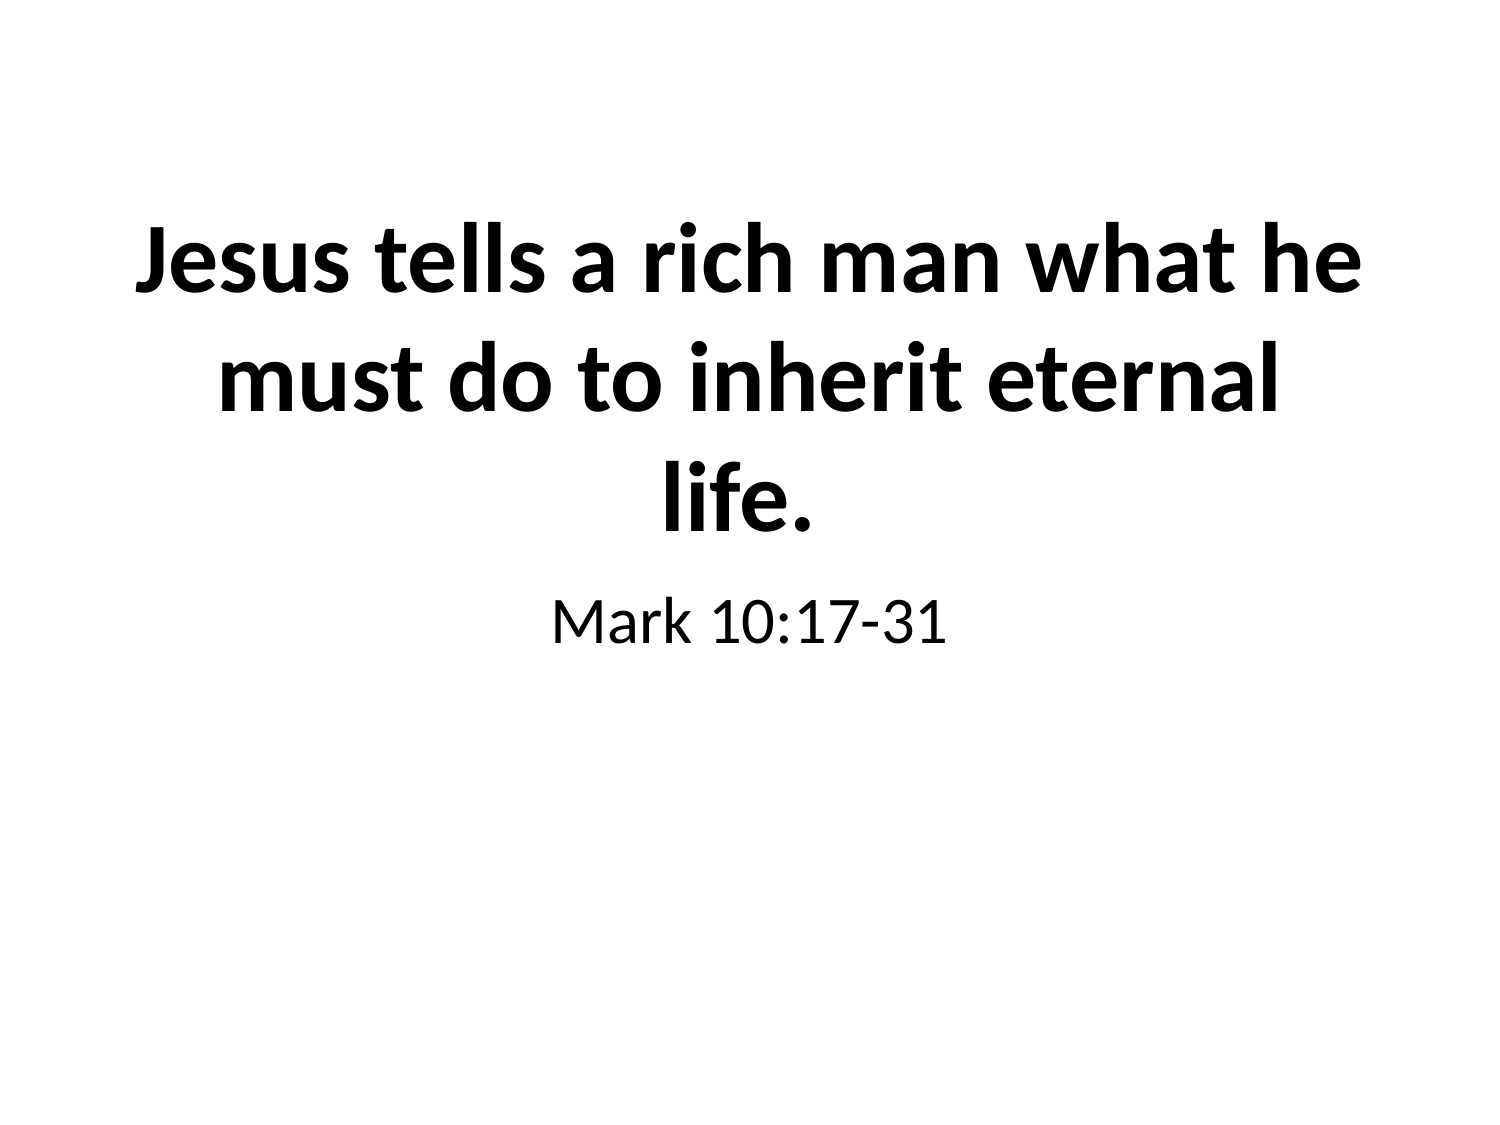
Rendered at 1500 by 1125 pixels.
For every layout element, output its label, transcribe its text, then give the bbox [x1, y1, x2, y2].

title Jesus tells a rich man what he must do to inherit eternal life. [112, 191, 1388, 553]
subtitle Mark 10:17-31 [225, 568, 1275, 707]
